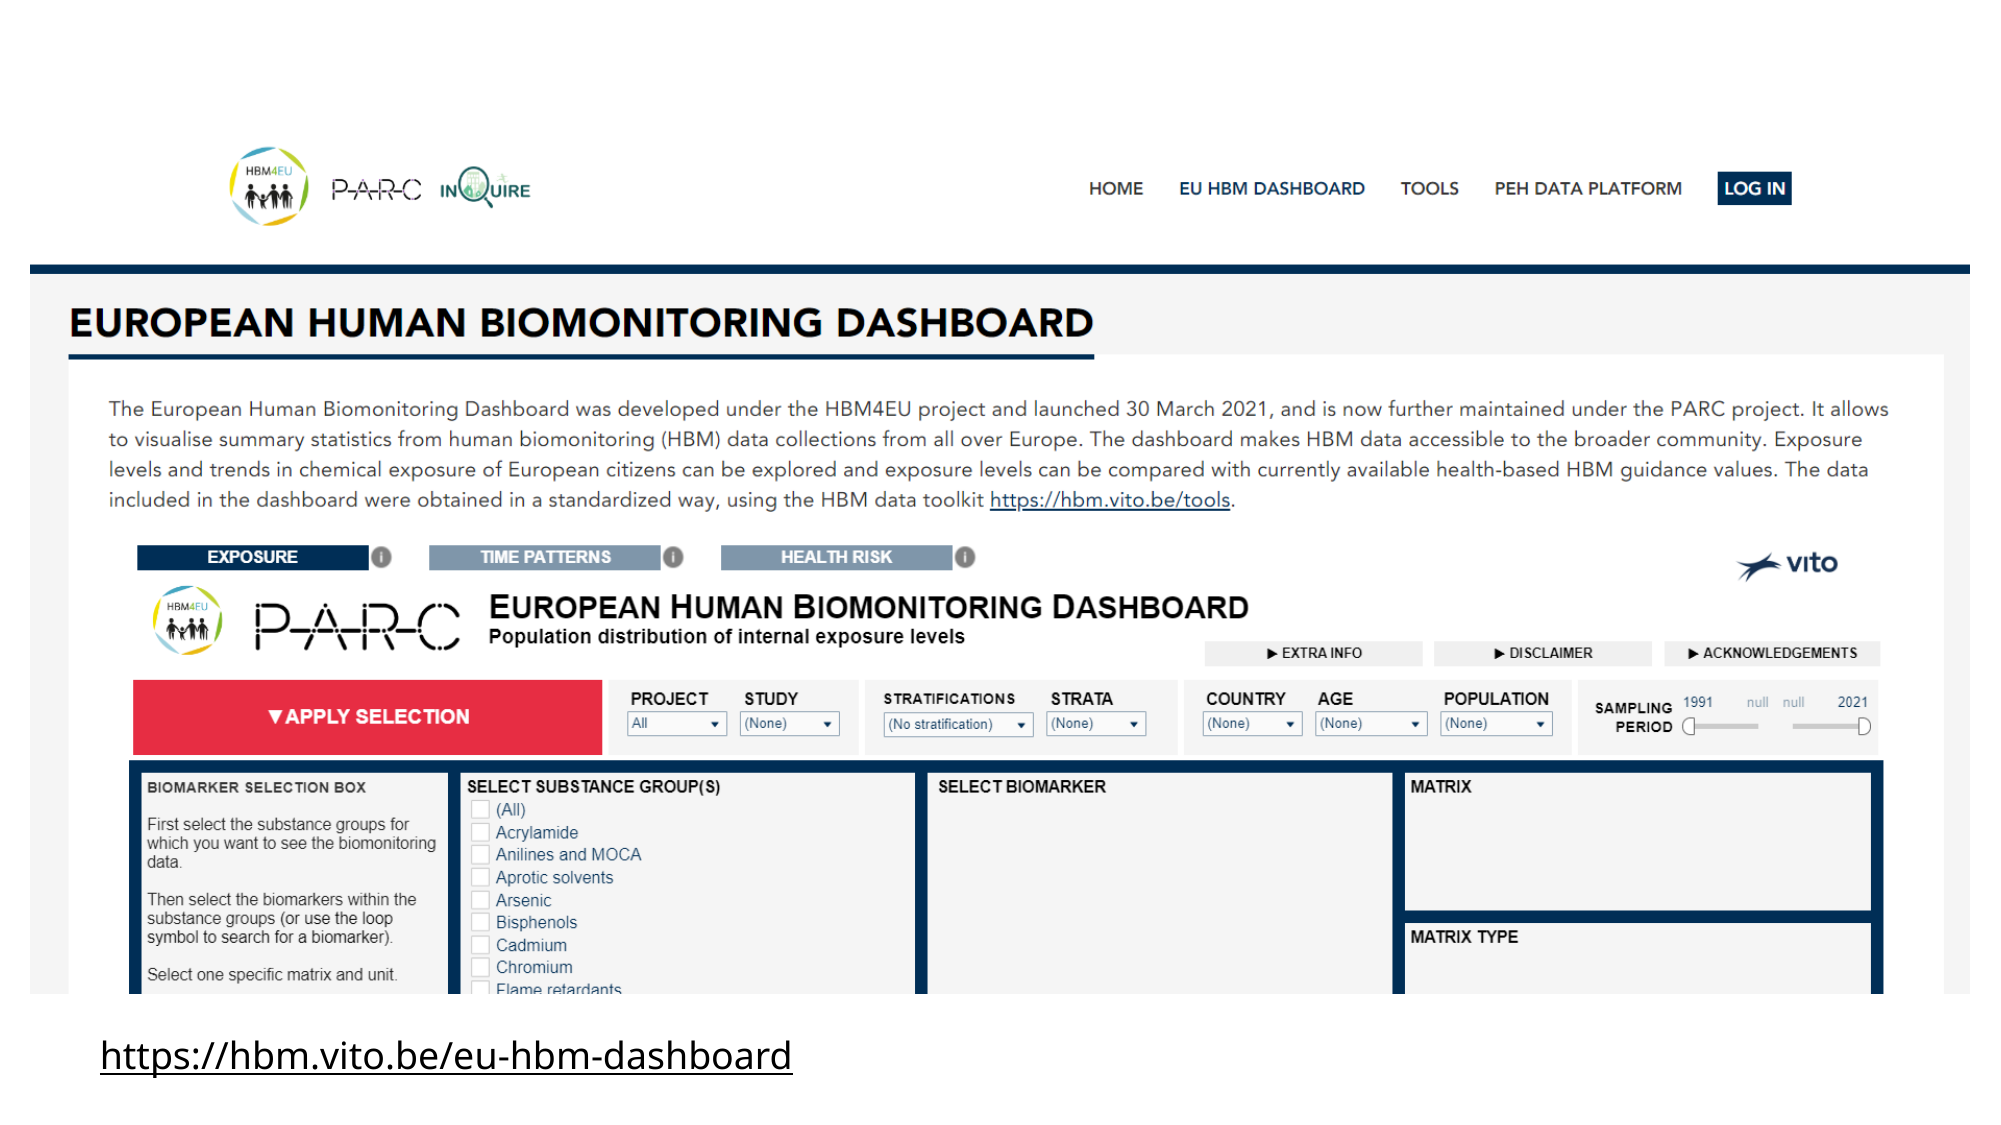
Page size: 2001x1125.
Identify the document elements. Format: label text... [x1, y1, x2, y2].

picture [30, 131, 1970, 994]
text_box https://hbm.vito.be/eu-hbm-dashboard [84, 1024, 1085, 1091]
